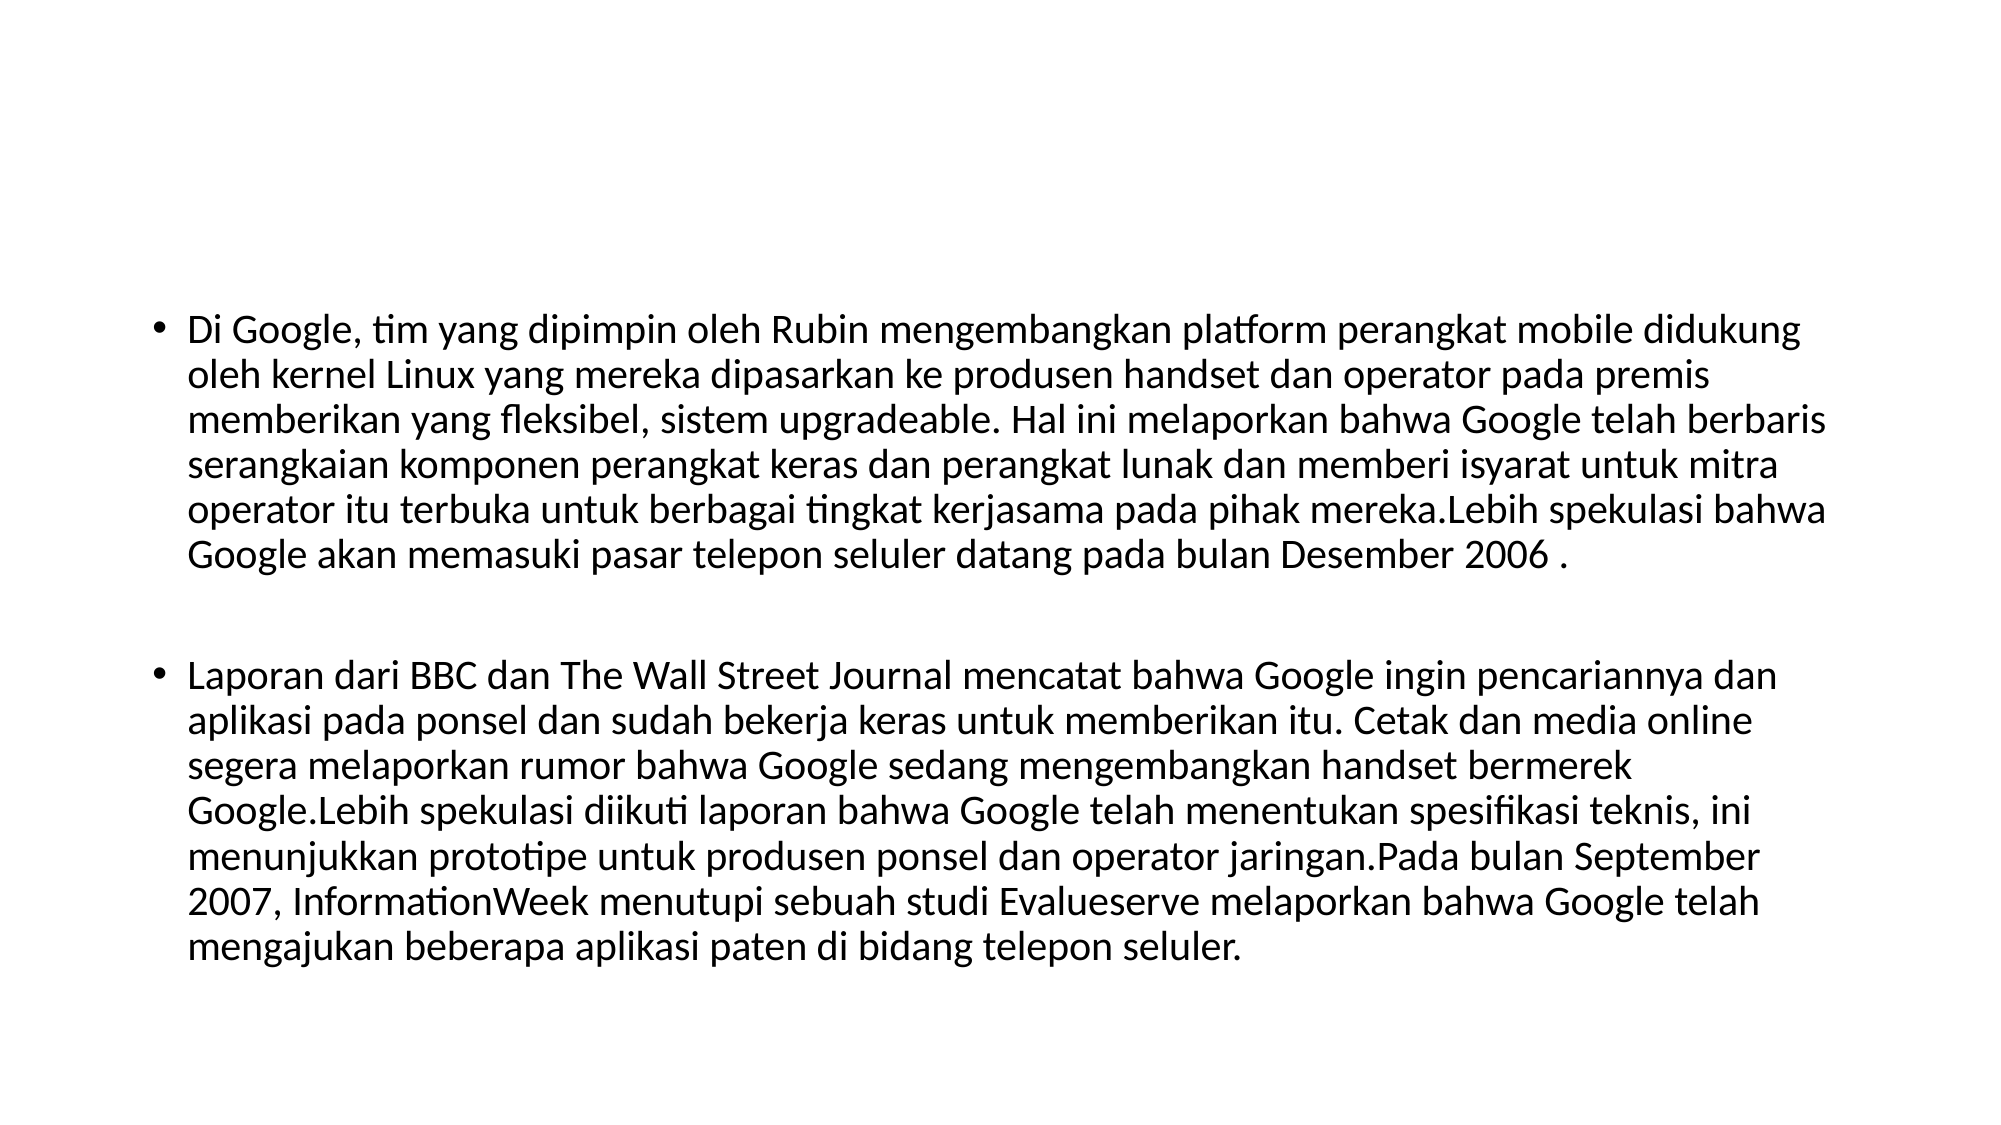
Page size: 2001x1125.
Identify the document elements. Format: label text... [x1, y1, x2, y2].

list Di Google, tim yang dipimpin oleh Rubin mengembangkan platform perangkat mobile didukung oleh kernel Linux yang mereka dipasarkan ke produsen handset dan operator pada premis memberikan yang fleksibel, sistem upgradeable. Hal ini melaporkan bahwa Google telah berbaris serangkaian komponen perangkat keras dan perangkat lunak dan memberi isyarat untuk mitra operator itu terbuka untuk berbagai tingkat kerjasama pada pihak mereka.Lebih spekulasi bahwa Google akan memasuki pasar telepon seluler datang pada bulan Desember 2006 . Laporan dari BBC dan The Wall Street Journal mencatat bahwa Google ingin pencariannya dan aplikasi pada ponsel dan sudah bekerja keras untuk memberikan itu. Cetak dan media online segera melaporkan rumor bahwa Google sedang mengembangkan handset bermerek Google.Lebih spekulasi diikuti laporan bahwa Google telah menentukan spesifikasi teknis, ini menunjukkan prototipe untuk produsen ponsel dan operator jaringan.Pada bulan September 2007, InformationWeek menutupi sebuah studi Evalueserve melaporkan bahwa Google telah mengajukan beberapa aplikasi paten di bidang telepon seluler. [137, 299, 1863, 1014]
